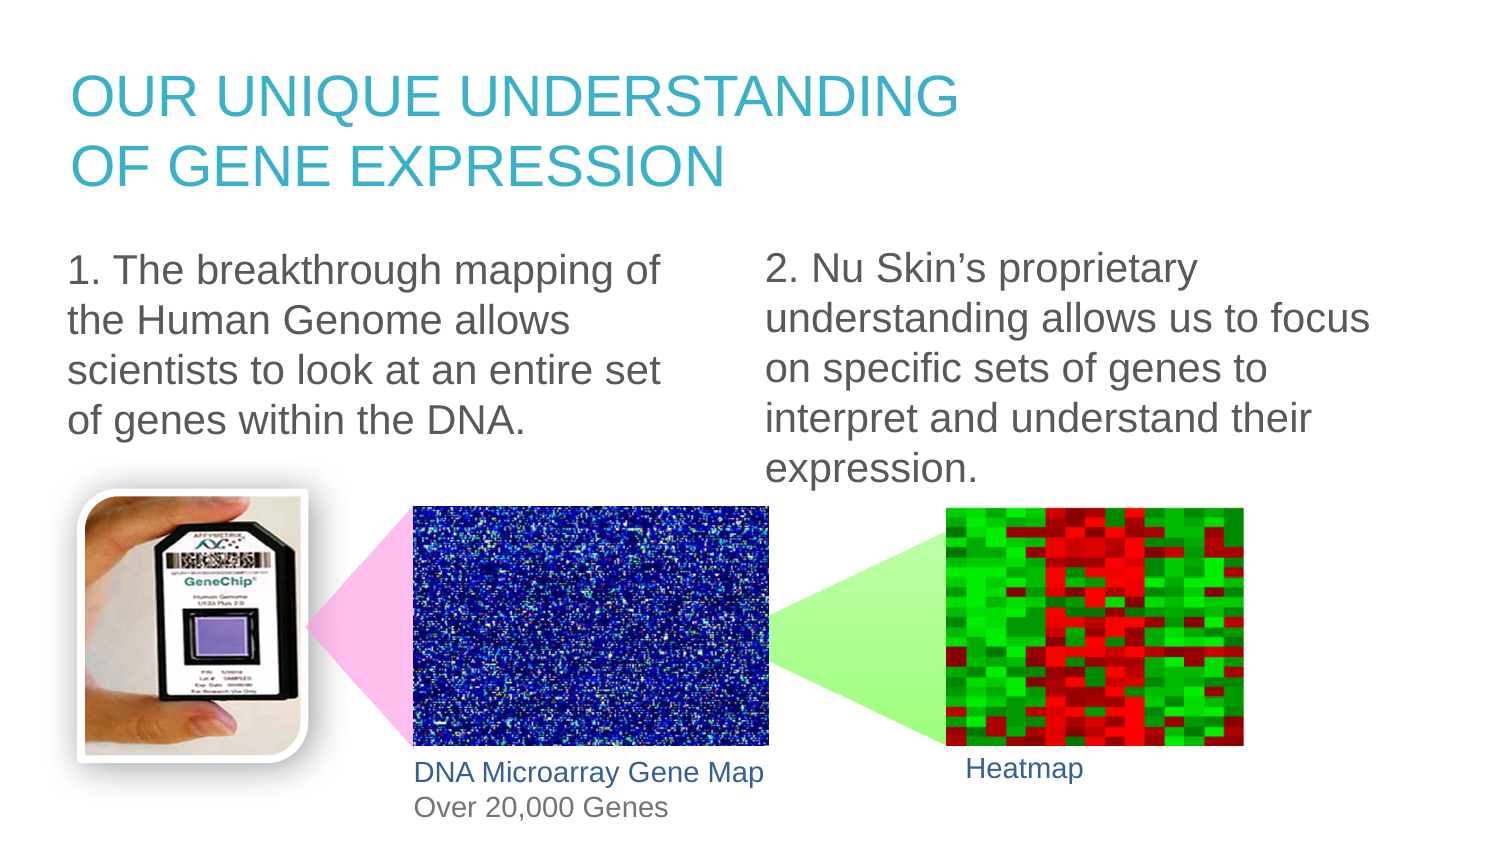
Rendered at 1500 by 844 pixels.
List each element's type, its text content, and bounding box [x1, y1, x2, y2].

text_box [946, 506, 1484, 828]
text_box [819, 530, 941, 745]
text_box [304, 504, 815, 832]
title our unique Understanding of gene expression [70, 57, 1500, 199]
text_box [78, 490, 307, 762]
text_box 2. Nu Skin’s proprietary understanding allows us to focus on specific sets of genes to interpret and understand their expression. [750, 233, 1438, 499]
text_box 1. The breakthrough mapping of the Human Genome allows scientists to look at an entire set of genes within the DNA. [52, 235, 696, 450]
